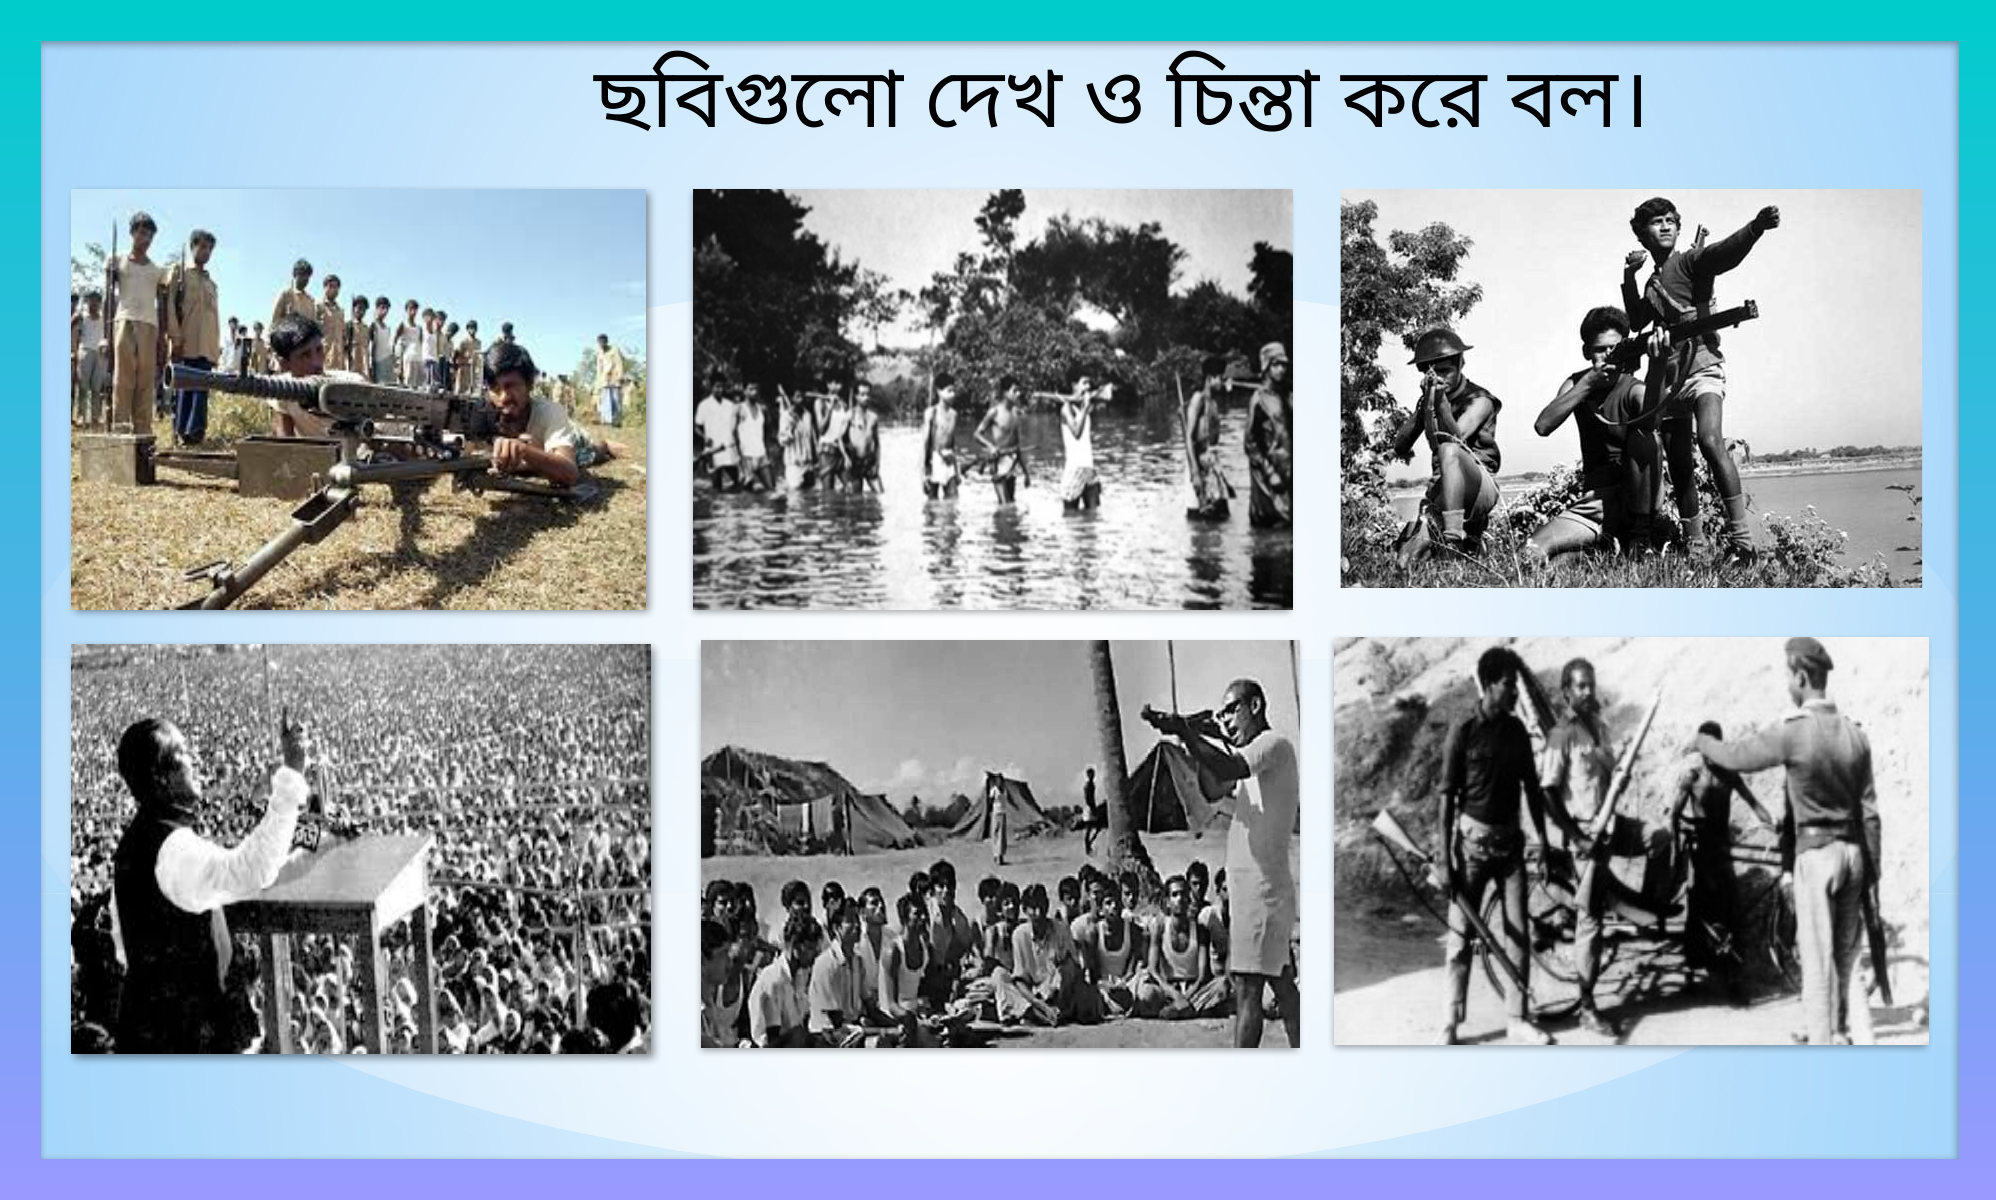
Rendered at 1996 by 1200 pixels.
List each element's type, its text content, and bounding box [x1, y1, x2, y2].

text_box ছবিগুলো দেখ ও চিন্তা করে বল। [460, 36, 1786, 152]
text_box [71, 188, 1929, 1054]
text_box [0, 0, 1996, 1200]
